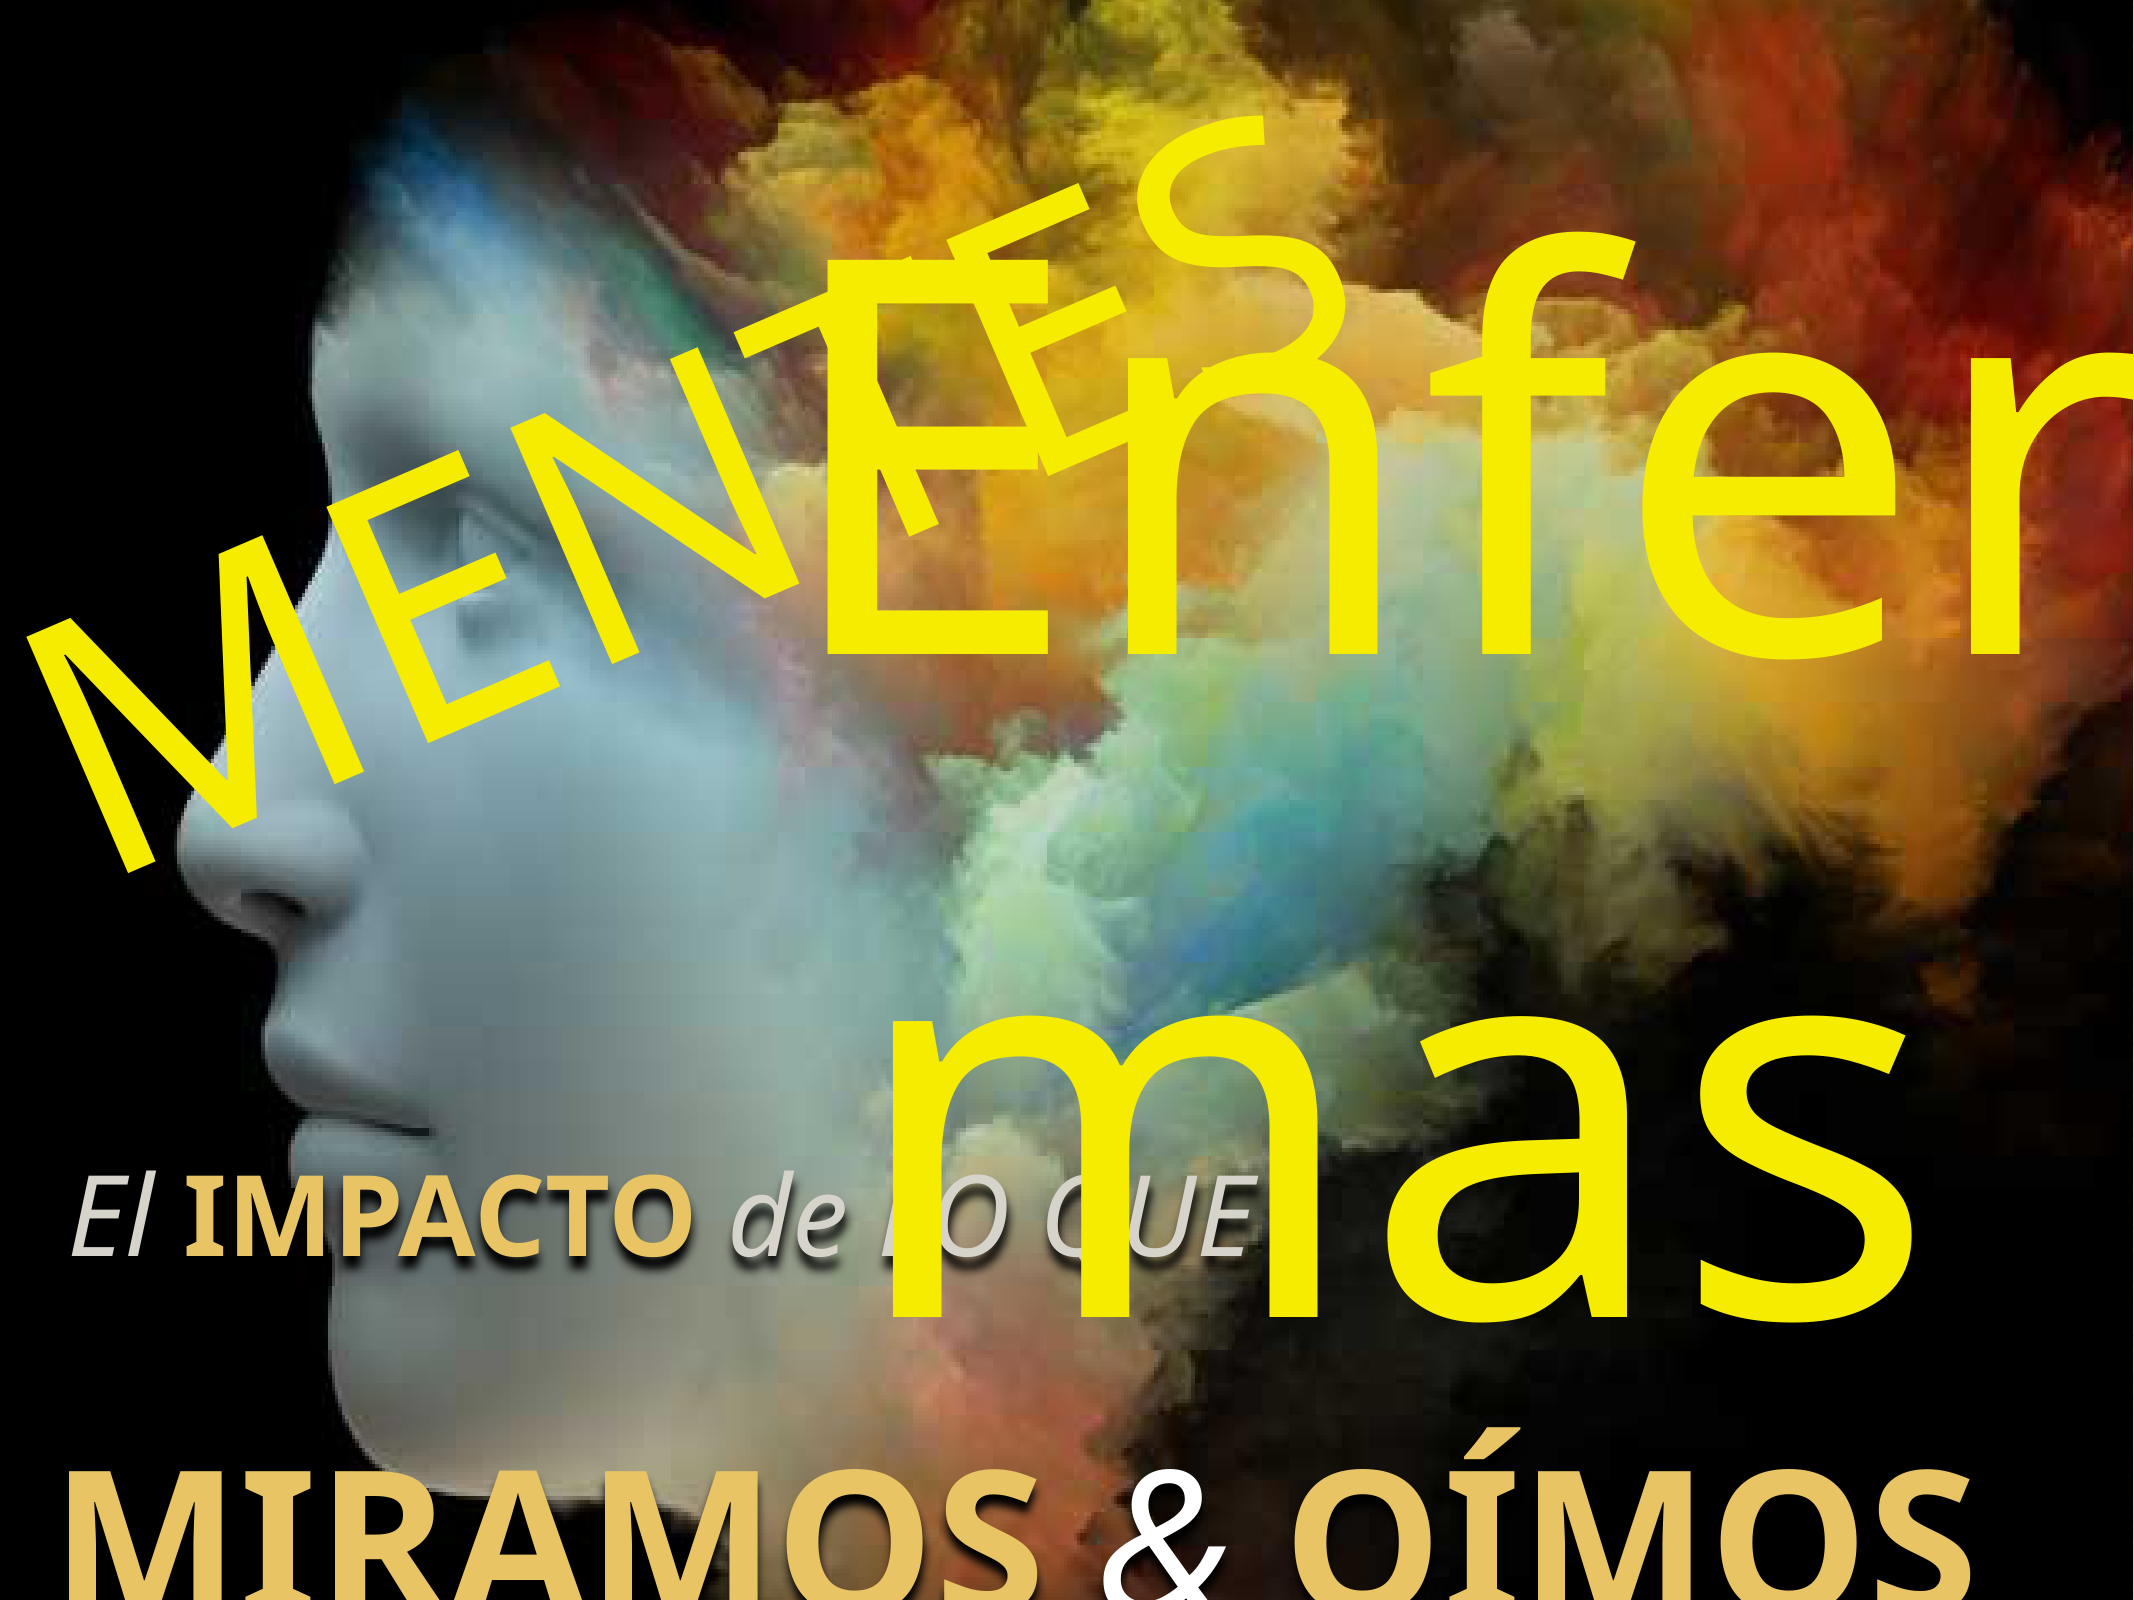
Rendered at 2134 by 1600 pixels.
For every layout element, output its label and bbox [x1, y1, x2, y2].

picture [0, 999, 2134, 1600]
text_box [0, 0, 2134, 999]
